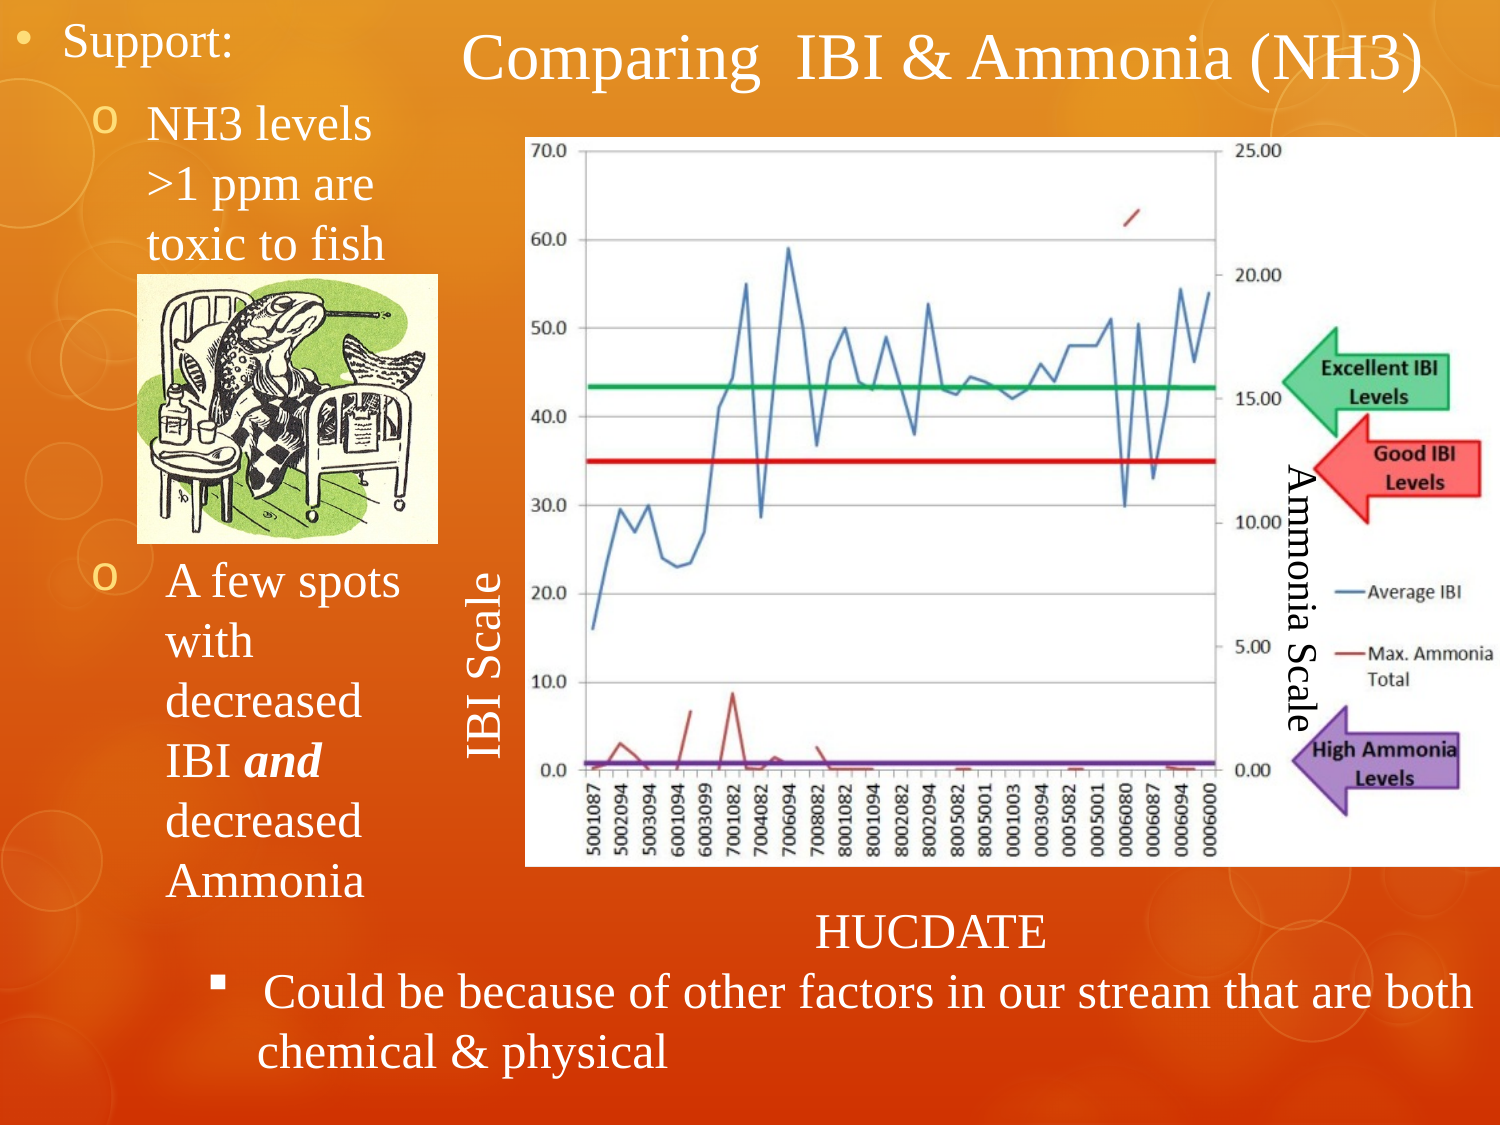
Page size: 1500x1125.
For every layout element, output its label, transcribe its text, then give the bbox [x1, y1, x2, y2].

text_box Could be because of other factors in our stream that are both chemical & physical [191, 951, 1490, 1086]
text_box HUCDATE [800, 891, 1075, 967]
title Comparing IBI & Ammonia (NH3) [438, 0, 1500, 100]
text_box IBI Scale [442, 543, 518, 775]
list Support: NH3 levels >1 ppm are toxic to fish A few spots with decreased IBI and decreased Ammonia [0, 0, 438, 1075]
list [524, 136, 1500, 867]
picture [136, 274, 438, 544]
